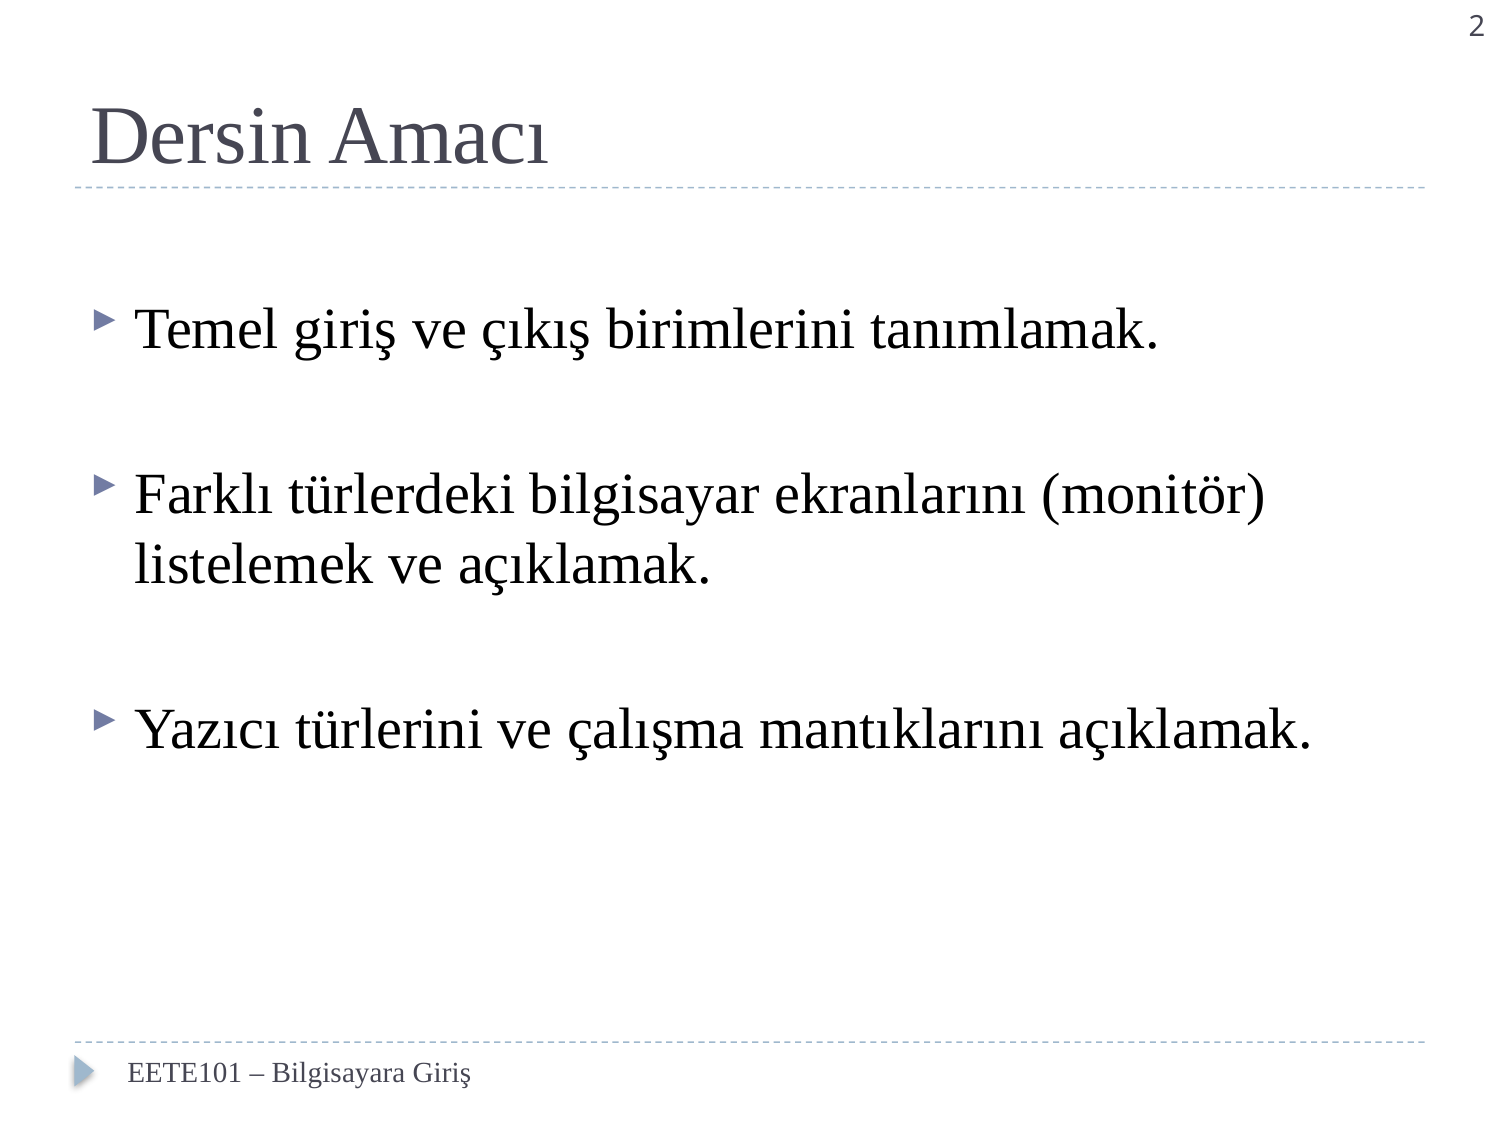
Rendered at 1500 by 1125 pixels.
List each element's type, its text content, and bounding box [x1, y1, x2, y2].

list Temel giriş ve çıkış birimlerini tanımlamak. Farklı türlerdeki bilgisayar ekranlarını (monitör) listelemek ve açıklamak. Yazıcı türlerini ve çalışma mantıklarını açıklamak. [75, 200, 1425, 1010]
slide_number 2 [1423, 0, 1500, 60]
footer EETE101 – Bilgisayara Giriş [112, 1045, 1424, 1106]
title Dersin Amacı [75, 24, 1425, 188]
